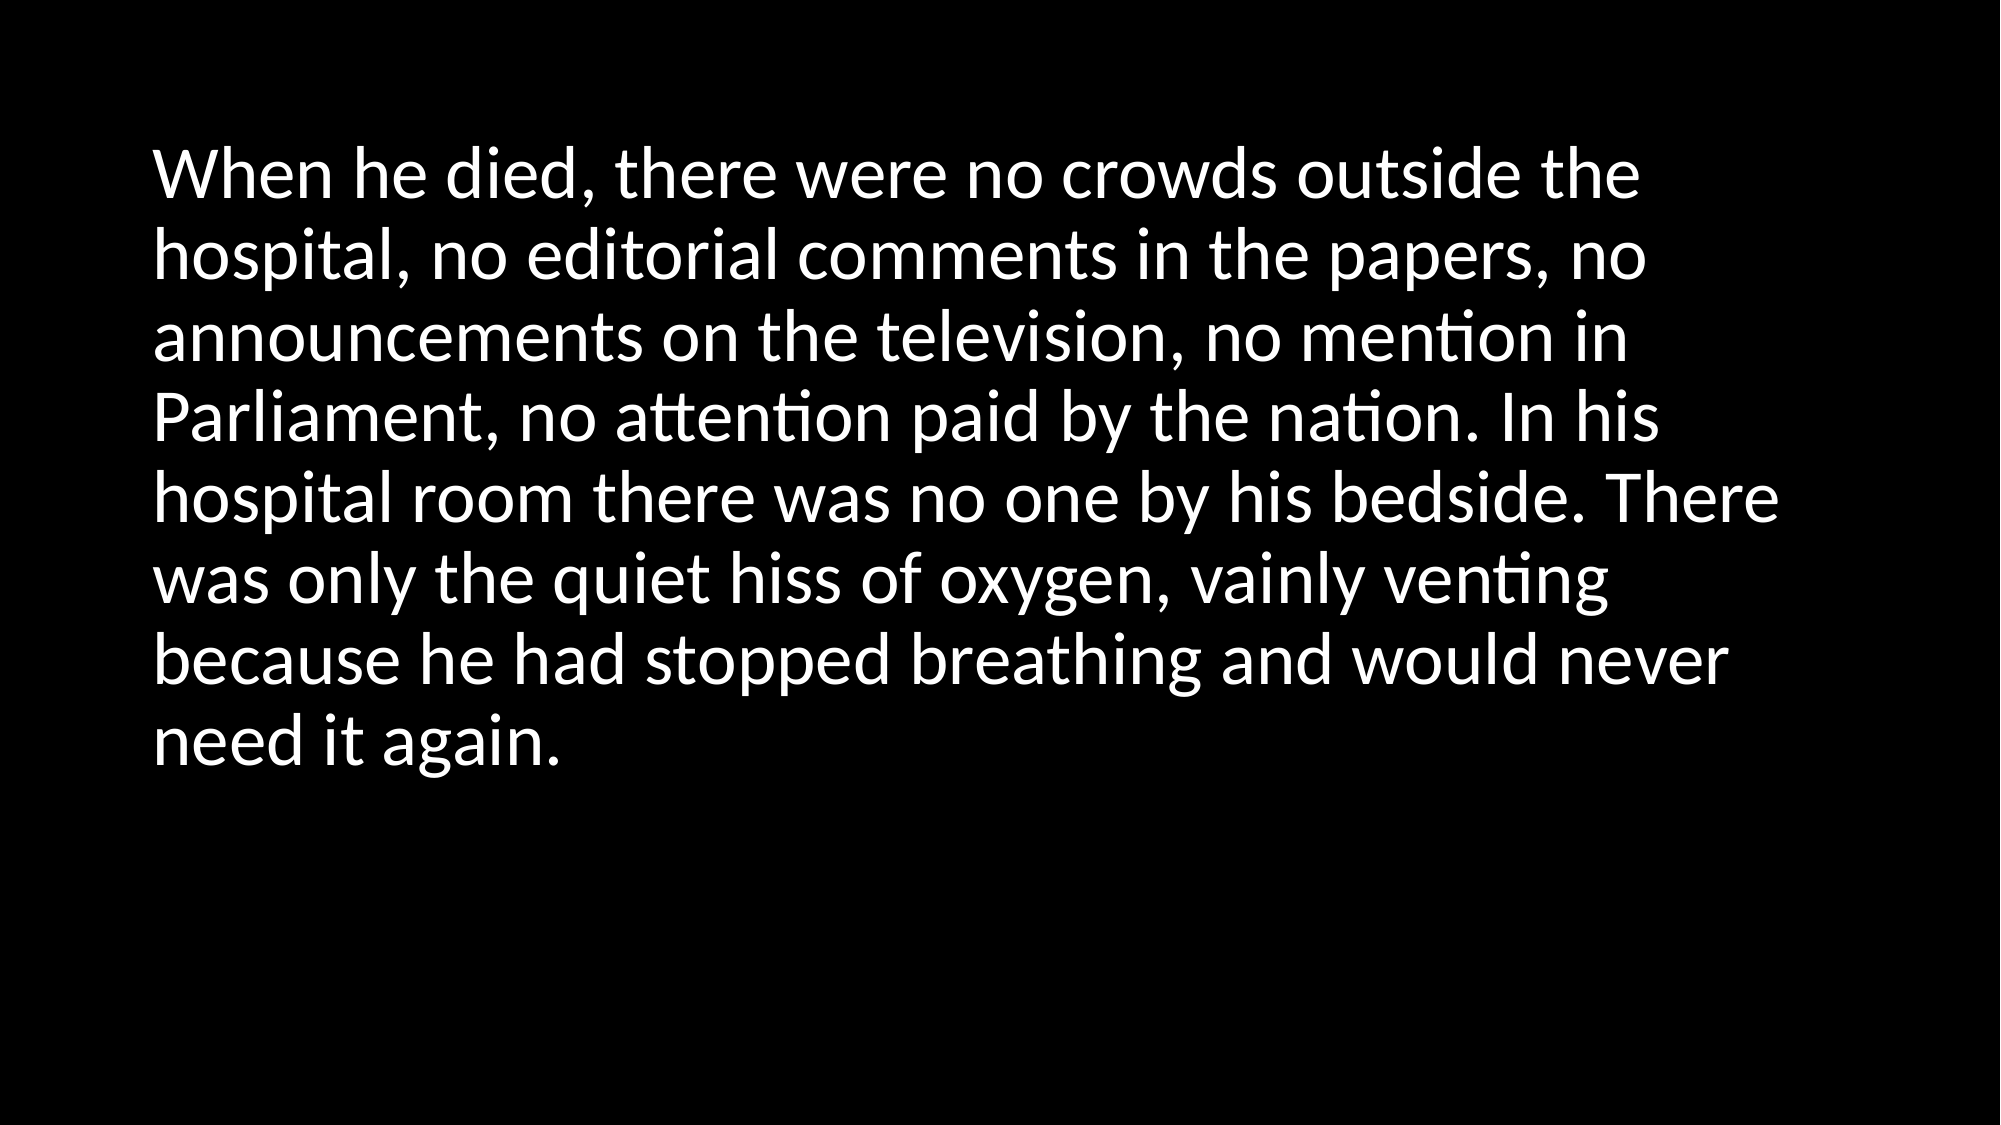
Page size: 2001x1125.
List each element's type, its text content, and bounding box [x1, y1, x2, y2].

list When he died, there were no crowds outside the hospital, no editorial comments in the papers, no announcements on the television, no mention in Parliament, no attention paid by the nation. In his hospital room there was no one by his bedside. There was only the quiet hiss of oxygen, vainly venting because he had stopped breathing and would never need it again. [137, 126, 1863, 1014]
